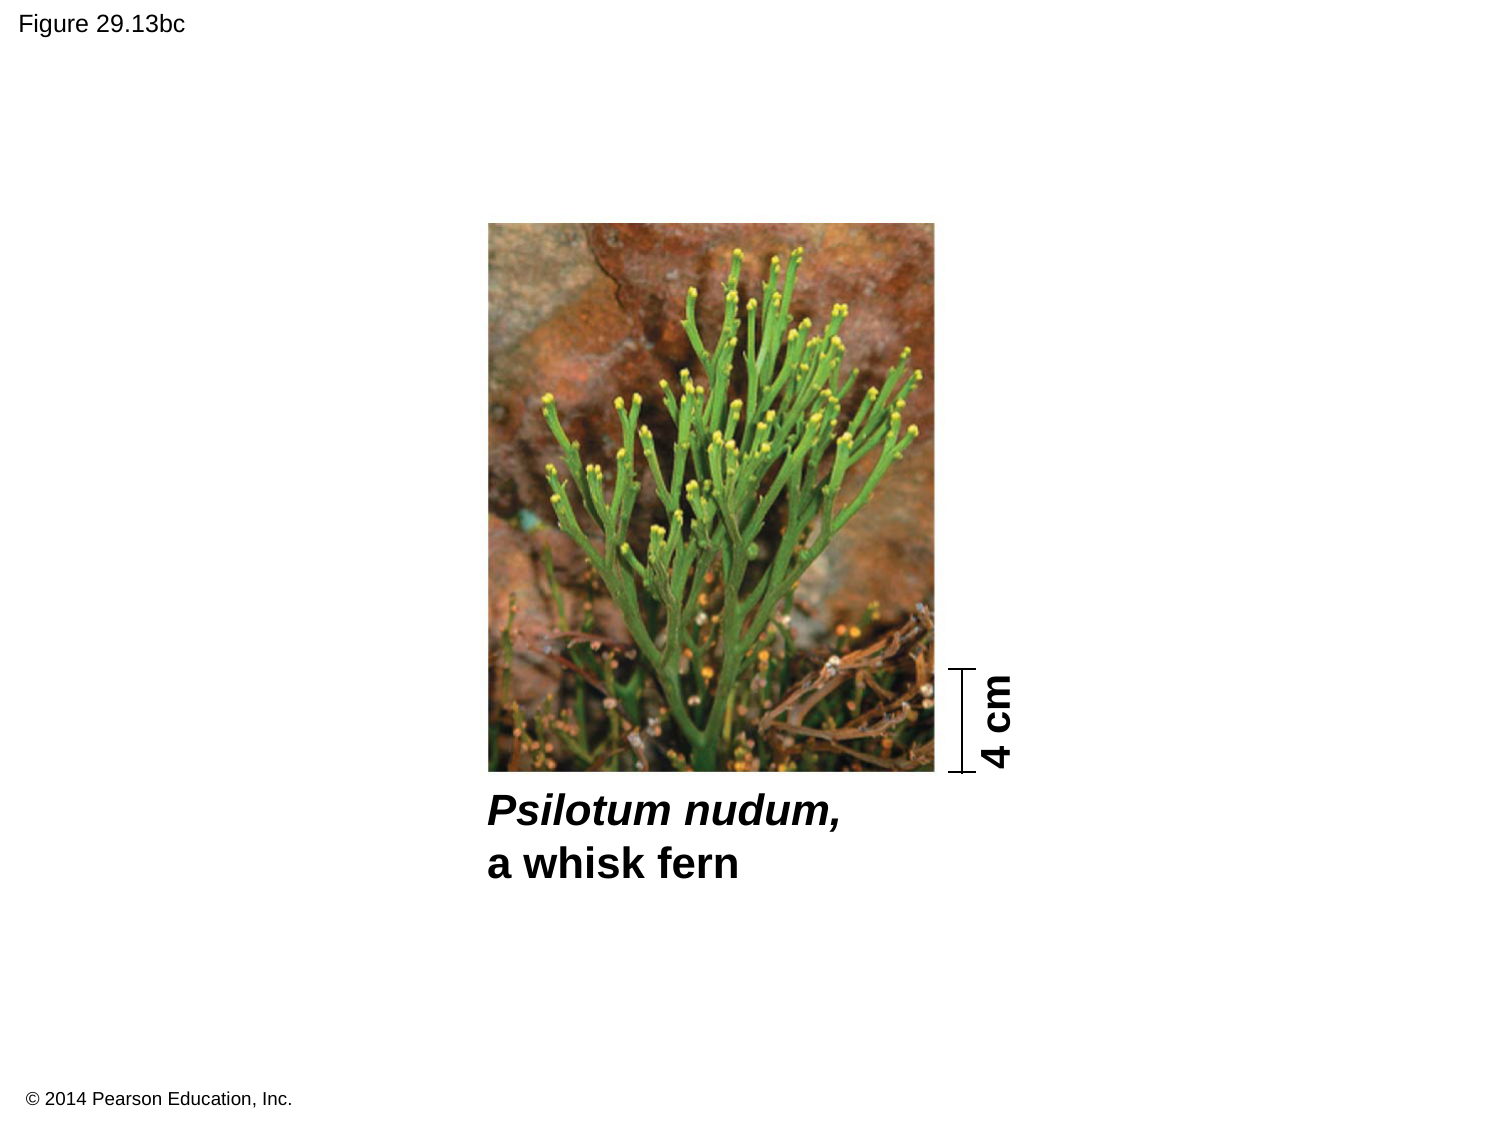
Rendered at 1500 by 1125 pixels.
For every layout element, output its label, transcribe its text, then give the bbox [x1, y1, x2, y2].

picture [480, 214, 1020, 887]
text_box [908, 706, 1015, 736]
title Figure 29.13bc [3, 0, 930, 50]
